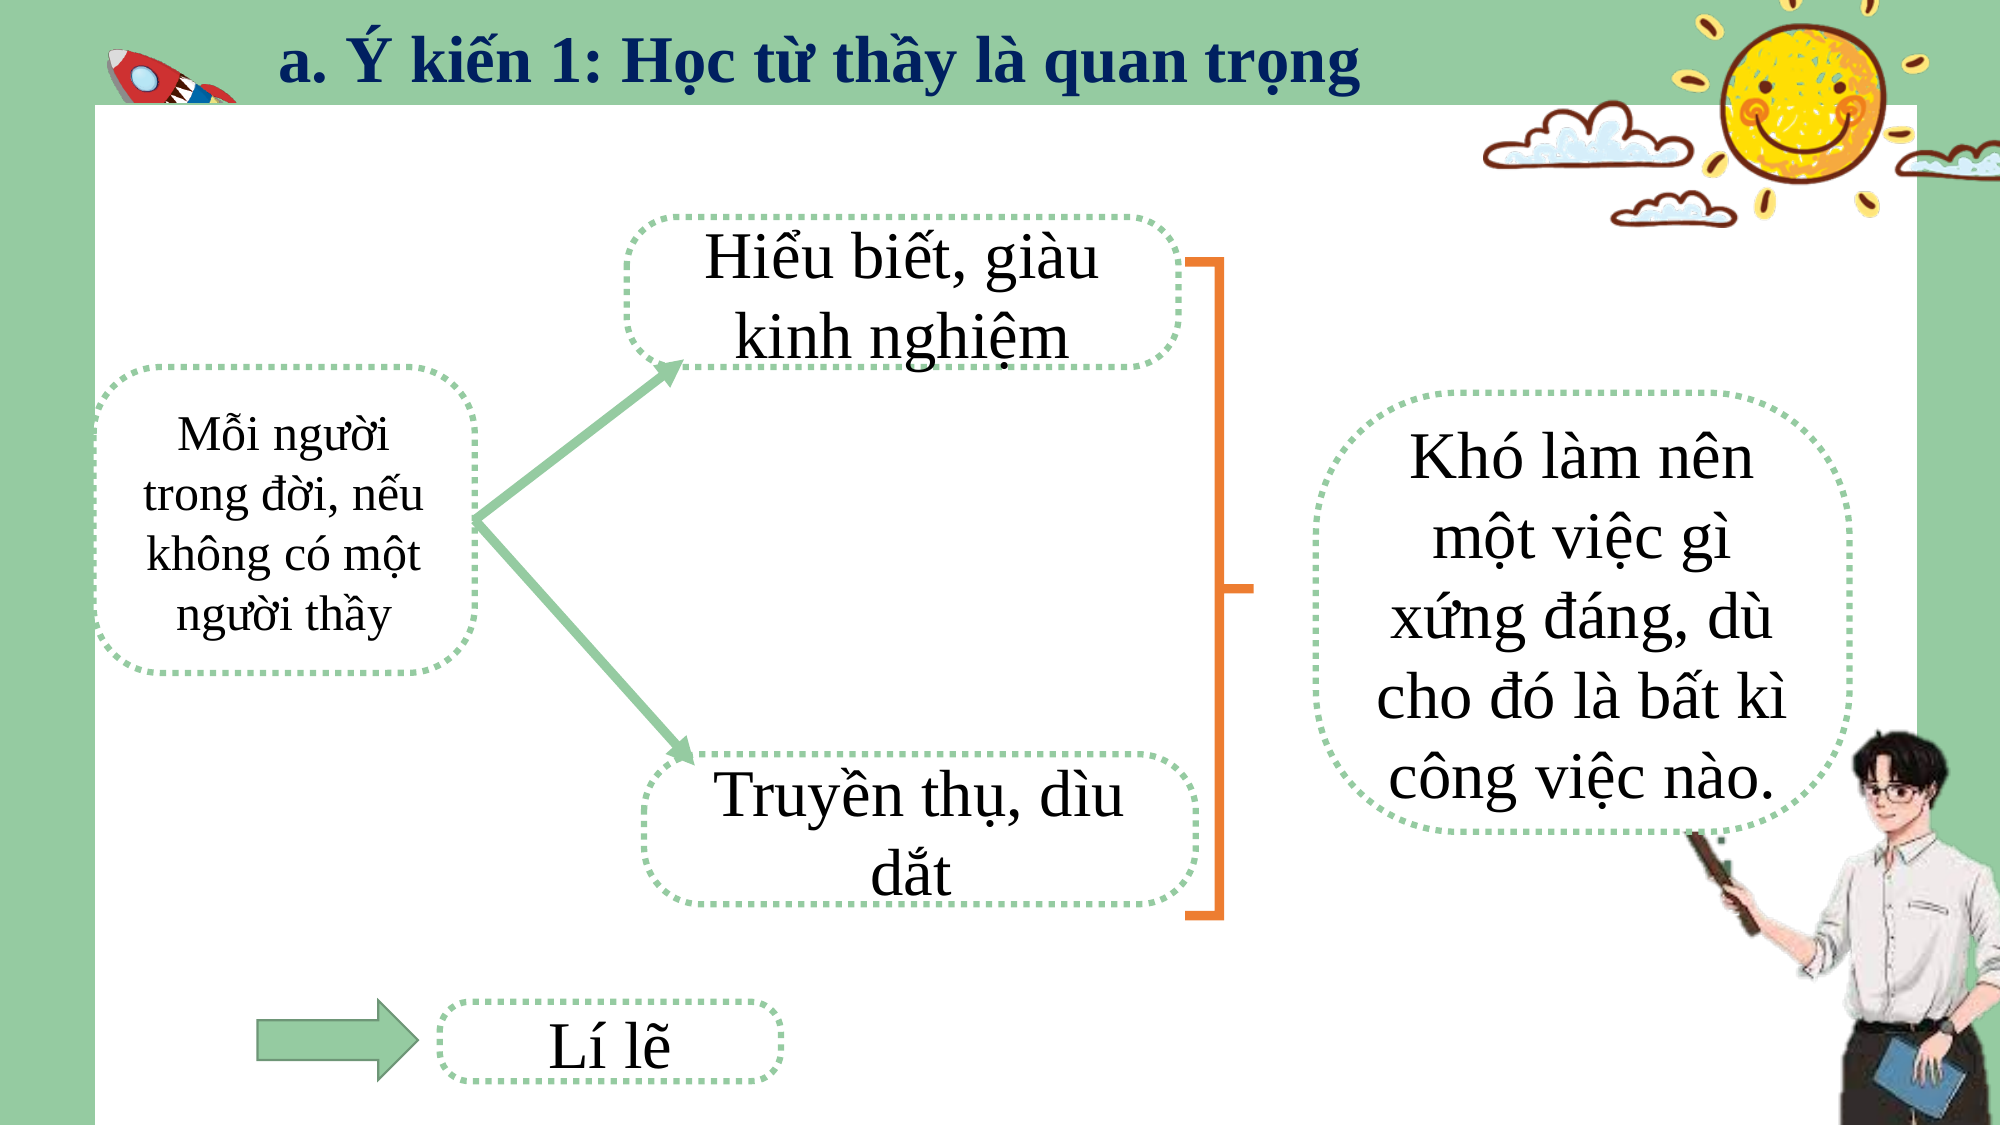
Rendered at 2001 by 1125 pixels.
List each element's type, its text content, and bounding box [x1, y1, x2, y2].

text_box [256, 997, 420, 1083]
picture [1608, 649, 2000, 1125]
picture [107, 49, 237, 103]
text_box a. Ý kiến 1: Học từ thầy là quan trọng [263, 8, 1378, 103]
text_box [1185, 260, 1254, 918]
text_box Hiểu biết, giàu kinh nghiệm [625, 215, 1180, 369]
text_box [474, 519, 695, 766]
text_box [93, 103, 1919, 1125]
text_box Truyền thụ, dìu dắt [643, 753, 1185, 906]
picture [1483, 0, 2000, 228]
text_box Khó làm nên một việc gì xứng đáng, dù cho đó là bất kì công việc nào. [1314, 391, 1851, 833]
text_box Lí lẽ [438, 1000, 782, 1083]
text_box Mỗi người trong đời, nếu không có một người thầy [92, 365, 474, 674]
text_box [474, 359, 684, 519]
